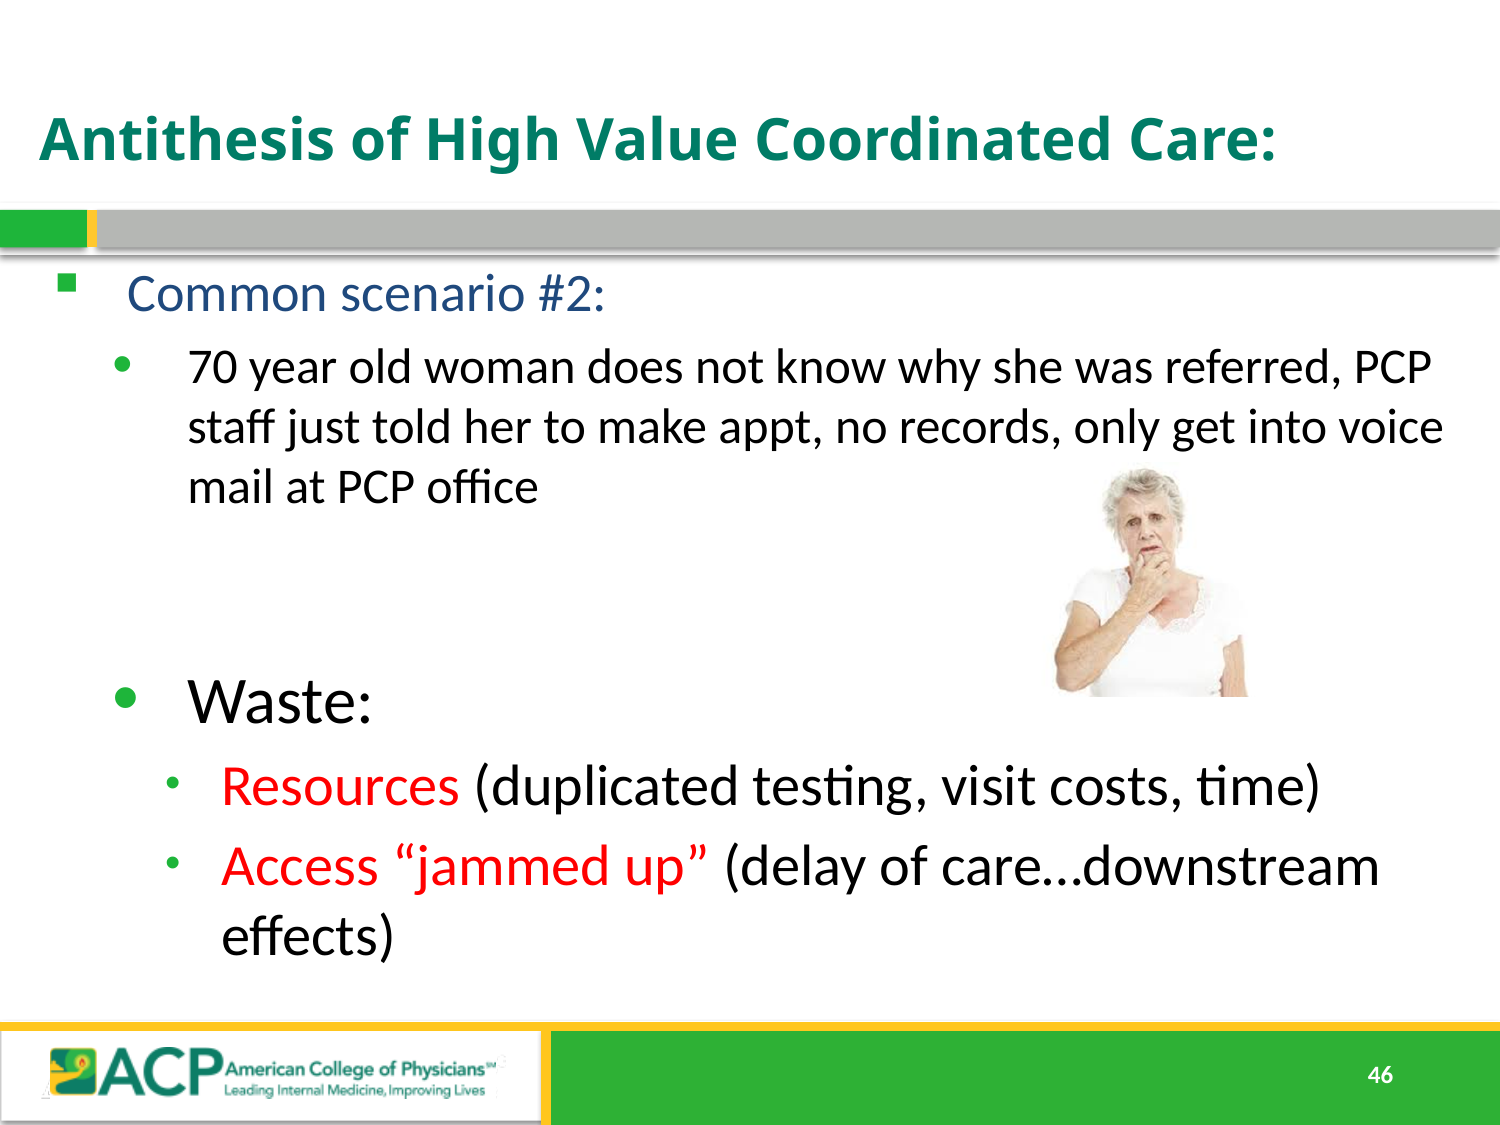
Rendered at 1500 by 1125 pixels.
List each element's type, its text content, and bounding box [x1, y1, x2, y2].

picture [1024, 462, 1273, 697]
list Common scenario #2: 70 year old woman does not know why she was referred, PCP staff just told her to make appt, no records, only get into voice mail at PCP office Waste: Resources (duplicated testing, visit costs, time) Access “jammed up” (delay of care…downstream effects) [37, 249, 1500, 1050]
title Antithesis of High Value Coordinated Care: [24, 75, 1475, 200]
picture [50, 1050, 496, 1099]
